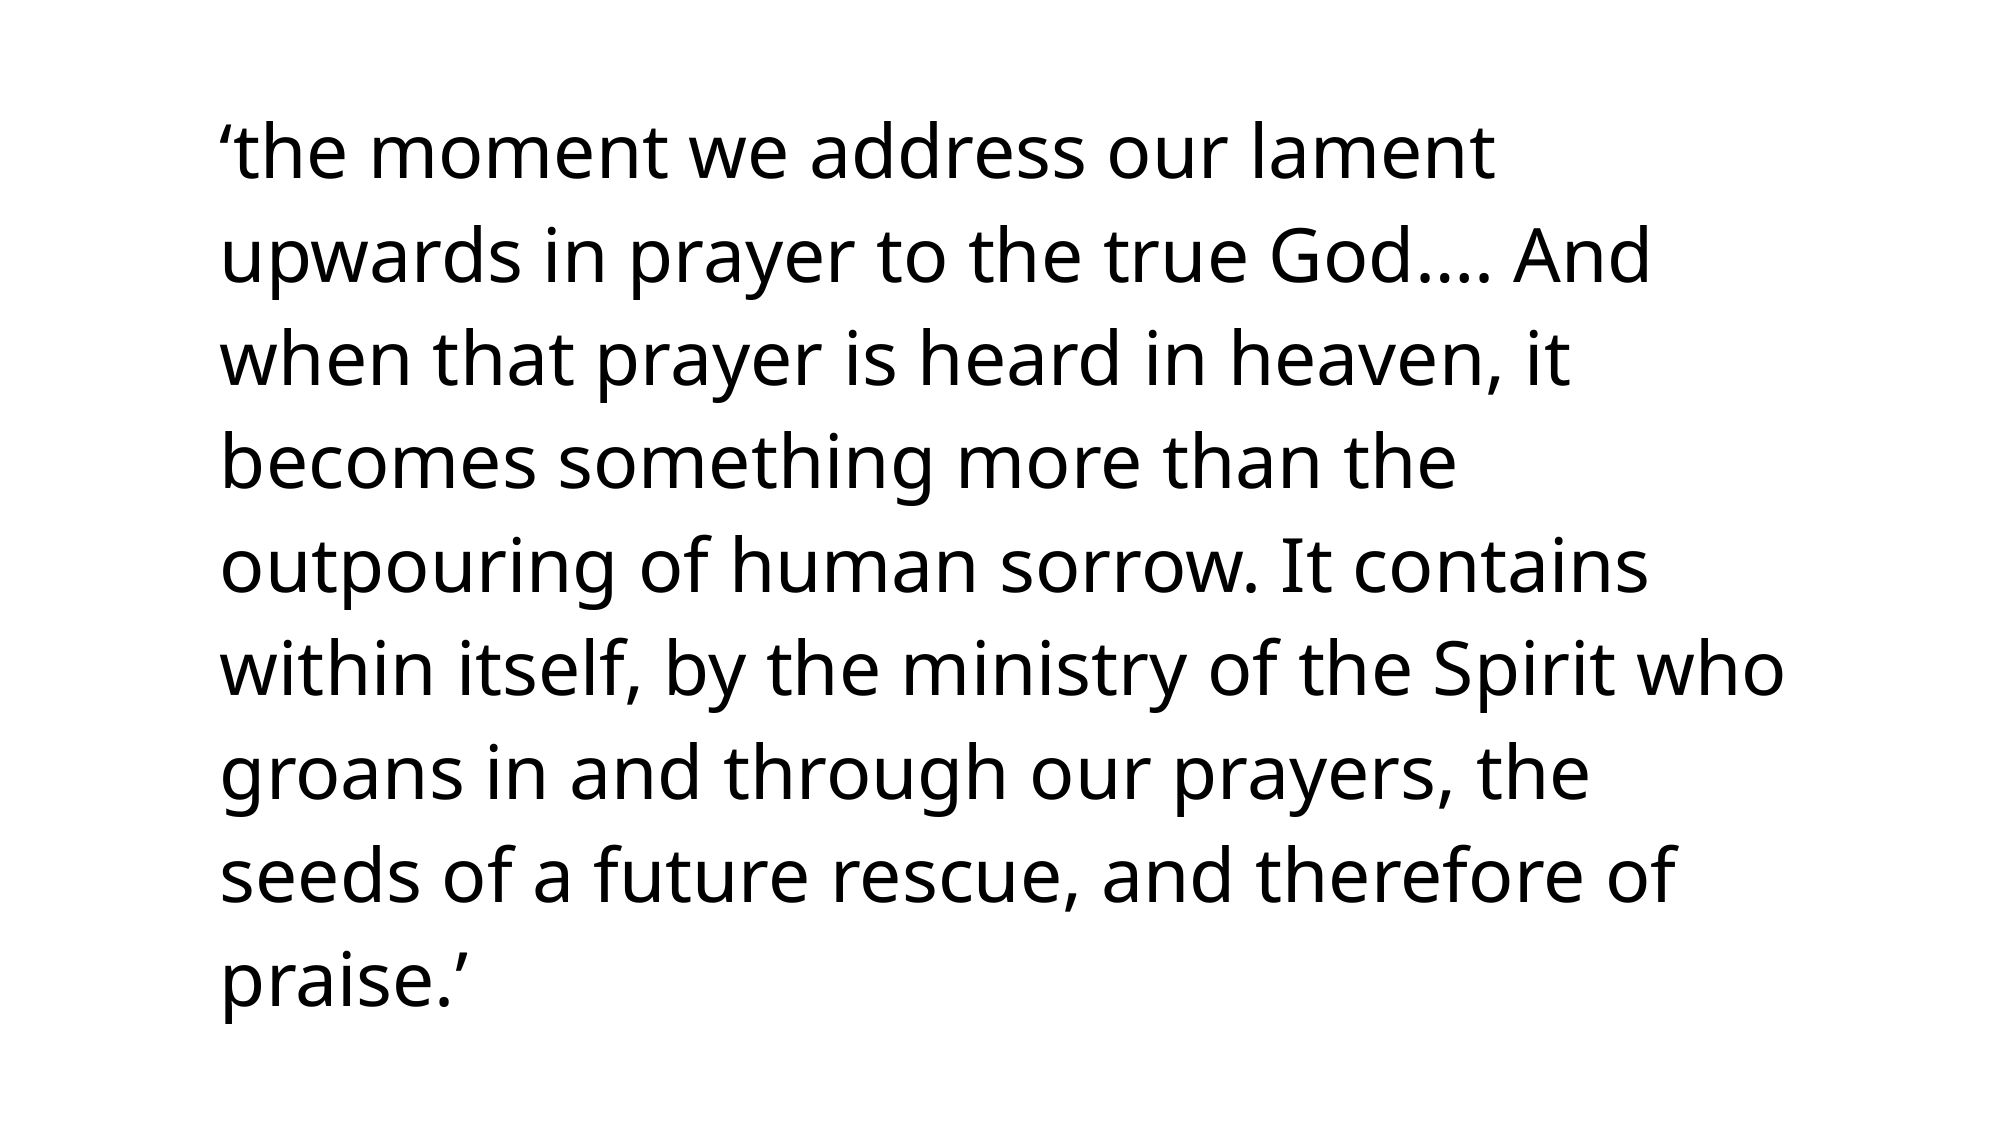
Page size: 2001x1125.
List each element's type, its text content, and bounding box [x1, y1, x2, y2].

text_box ‘the moment we address our lament upwards in prayer to the true God…. And when that prayer is heard in heaven, it becomes something more than the outpouring of human sorrow. It contains within itself, by the ministry of the Spirit who groans in and through our prayers, the seeds of a future rescue, and therefore of praise.’ Tim Ash, Teaching Psalms, Vol 1 [205, 82, 1826, 1125]
